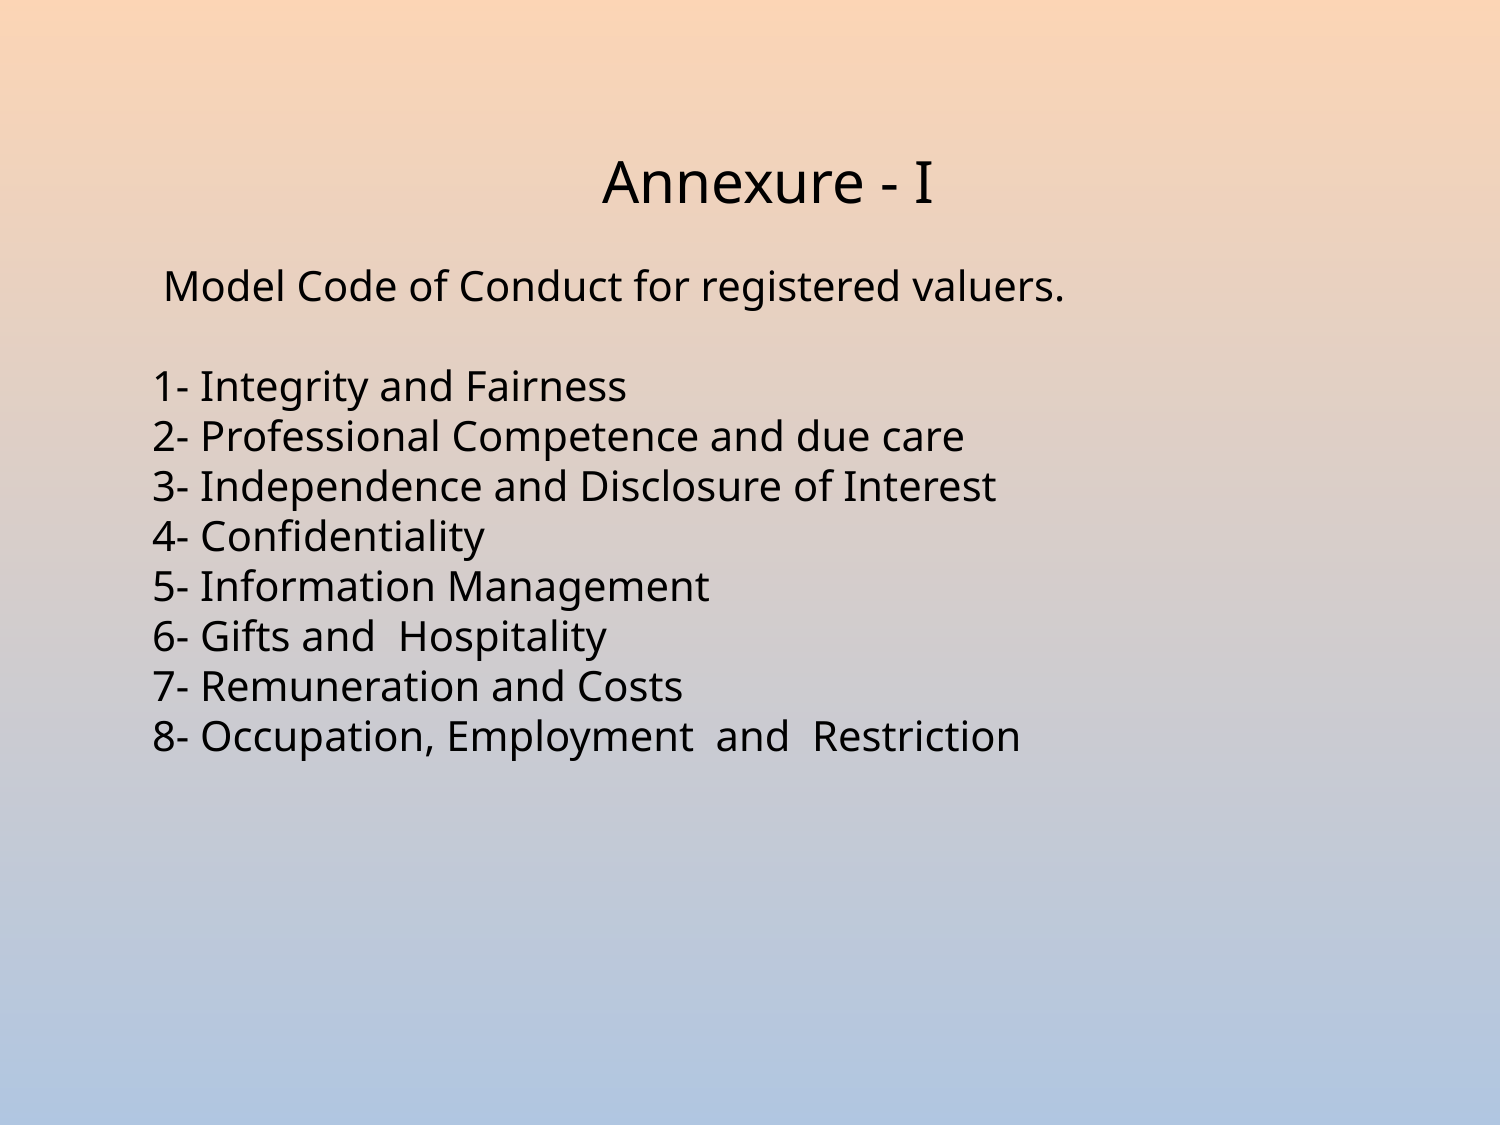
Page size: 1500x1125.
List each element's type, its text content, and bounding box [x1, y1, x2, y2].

text_box Annexure - I Model Code of Conduct for registered valuers. 1- Integrity and Fairness 2- Professional Competence and due care 3- Independence and Disclosure of Interest 4- Confidentiality 5- Information Management 6- Gifts and Hospitality 7- Remuneration and Costs 8- Occupation, Employment and Restriction [137, 137, 1400, 768]
